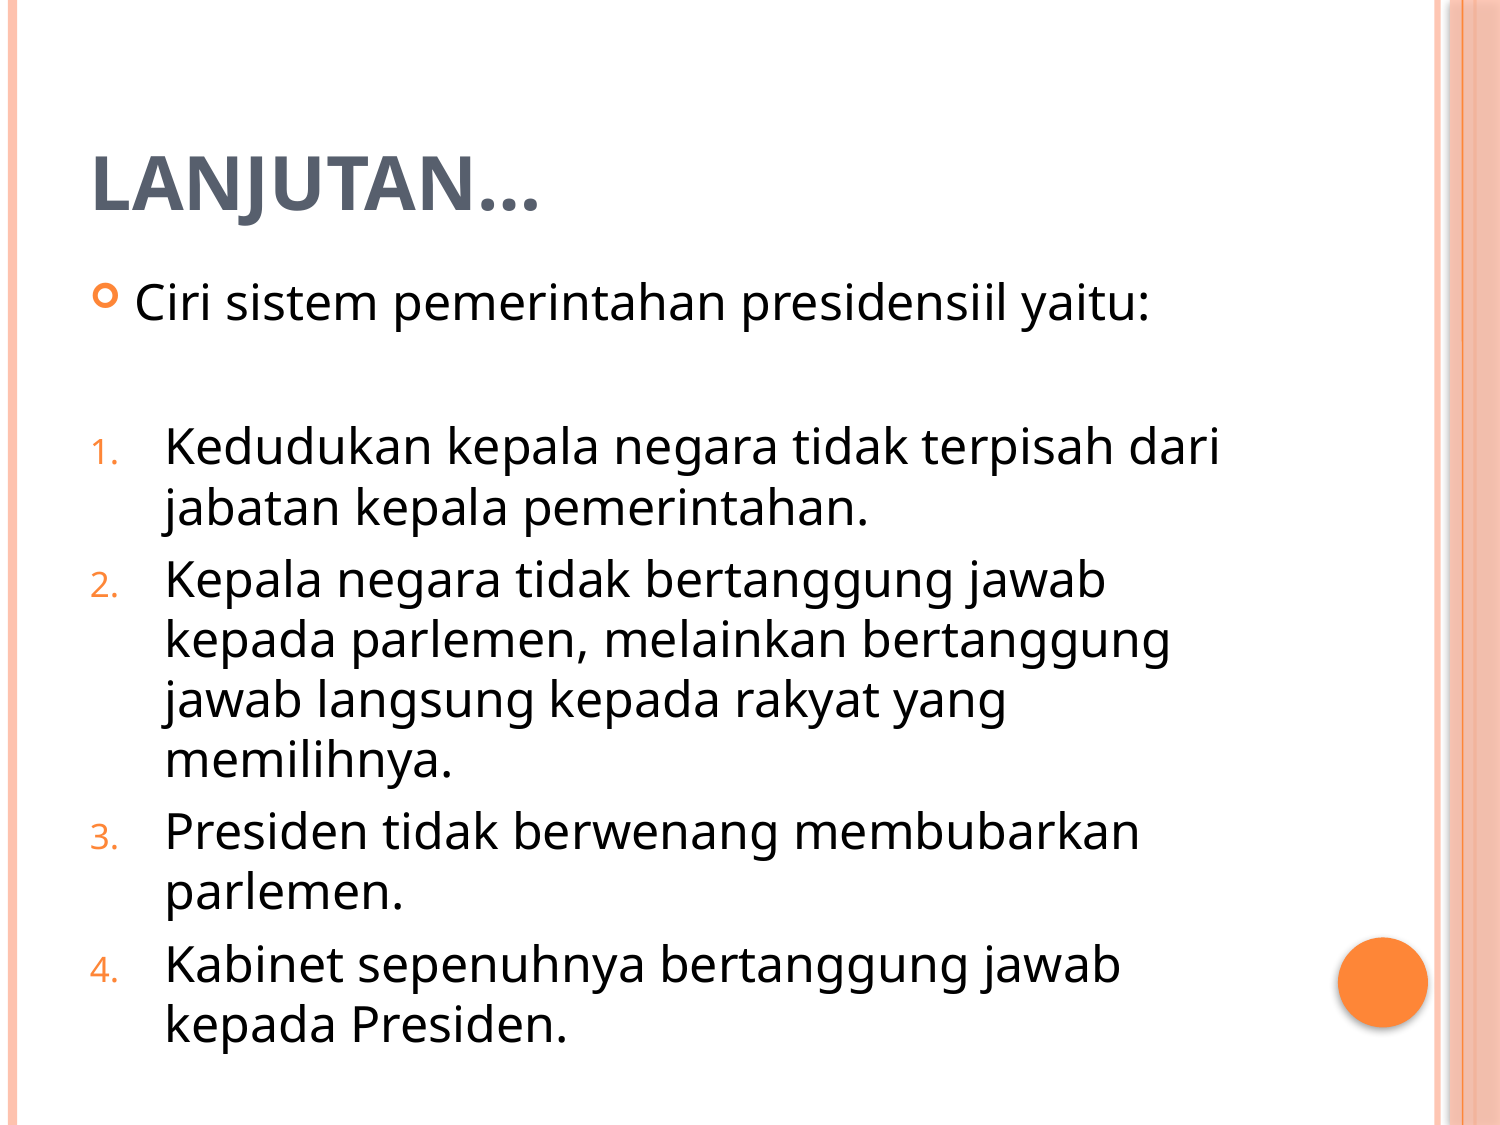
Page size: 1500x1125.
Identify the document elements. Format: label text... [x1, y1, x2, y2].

list Ciri sistem pemerintahan presidensiil yaitu: Kedudukan kepala negara tidak terpisah dari jabatan kepala pemerintahan. Kepala negara tidak bertanggung jawab kepada parlemen, melainkan bertanggung jawab langsung kepada rakyat yang memilihnya. Presiden tidak berwenang membubarkan parlemen. Kabinet sepenuhnya bertanggung jawab kepada Presiden. [75, 262, 1300, 1062]
title Lanjutan… [75, 45, 1300, 233]
